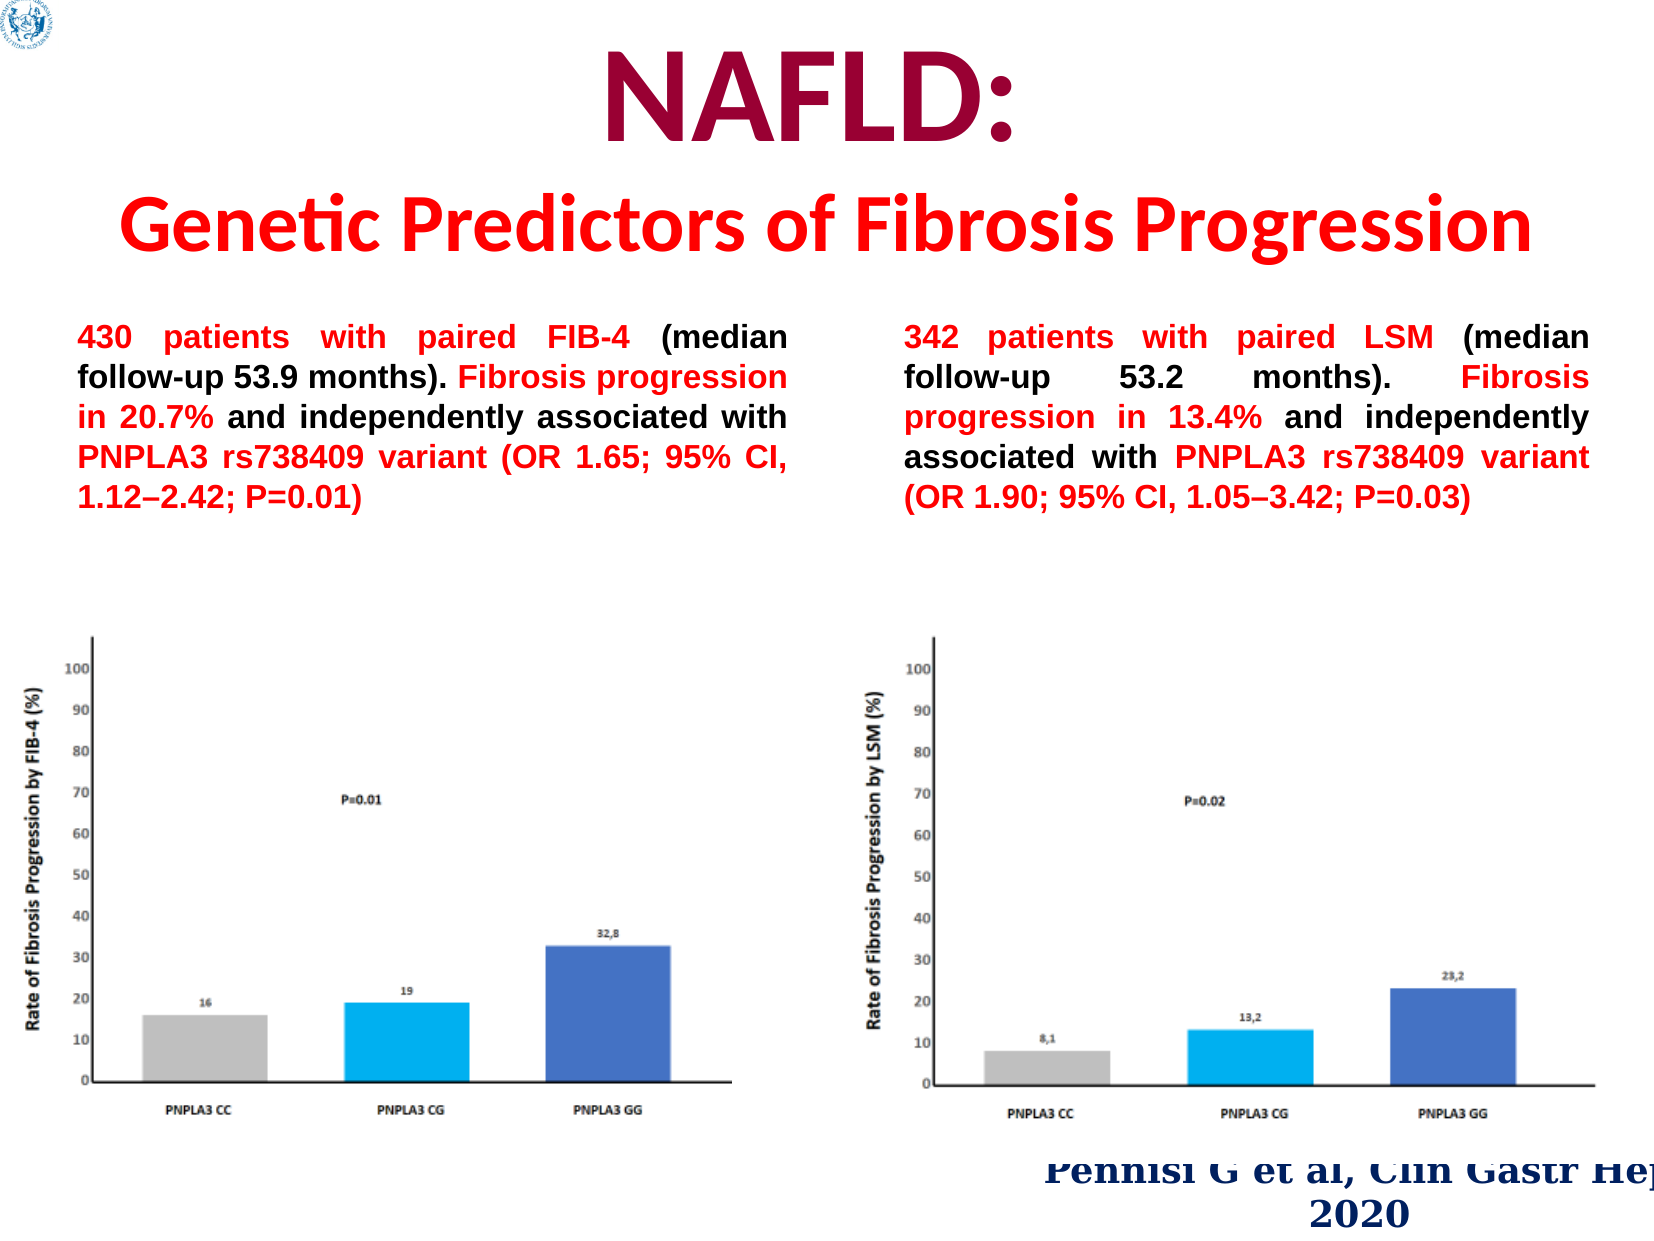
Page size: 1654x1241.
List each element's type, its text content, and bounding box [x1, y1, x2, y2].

picture [0, 600, 1654, 1164]
text_box NAFLD: Genetic Predictors of Fibrosis Progression [0, 2, 1654, 269]
text_box 342 patients with paired LSM (median follow-up 53.2 months). Fibrosis progression in 13.4% and independently associated with PNPLA3 rs738409 variant (OR 1.90; 95% CI, 1.05–3.42; P=0.03) [889, 308, 1605, 523]
text_box Pennisi G et al, Clin Gastr Hep 2020 [1025, 1171, 1654, 1216]
picture [0, 0, 59, 52]
text_box 430 patients with paired FIB-4 (median follow-up 53.9 months). Fibrosis progression in 20.7% and independently associated with PNPLA3 rs738409 variant (OR 1.65; 95% CI, 1.12–2.42; P=0.01) [62, 308, 804, 523]
